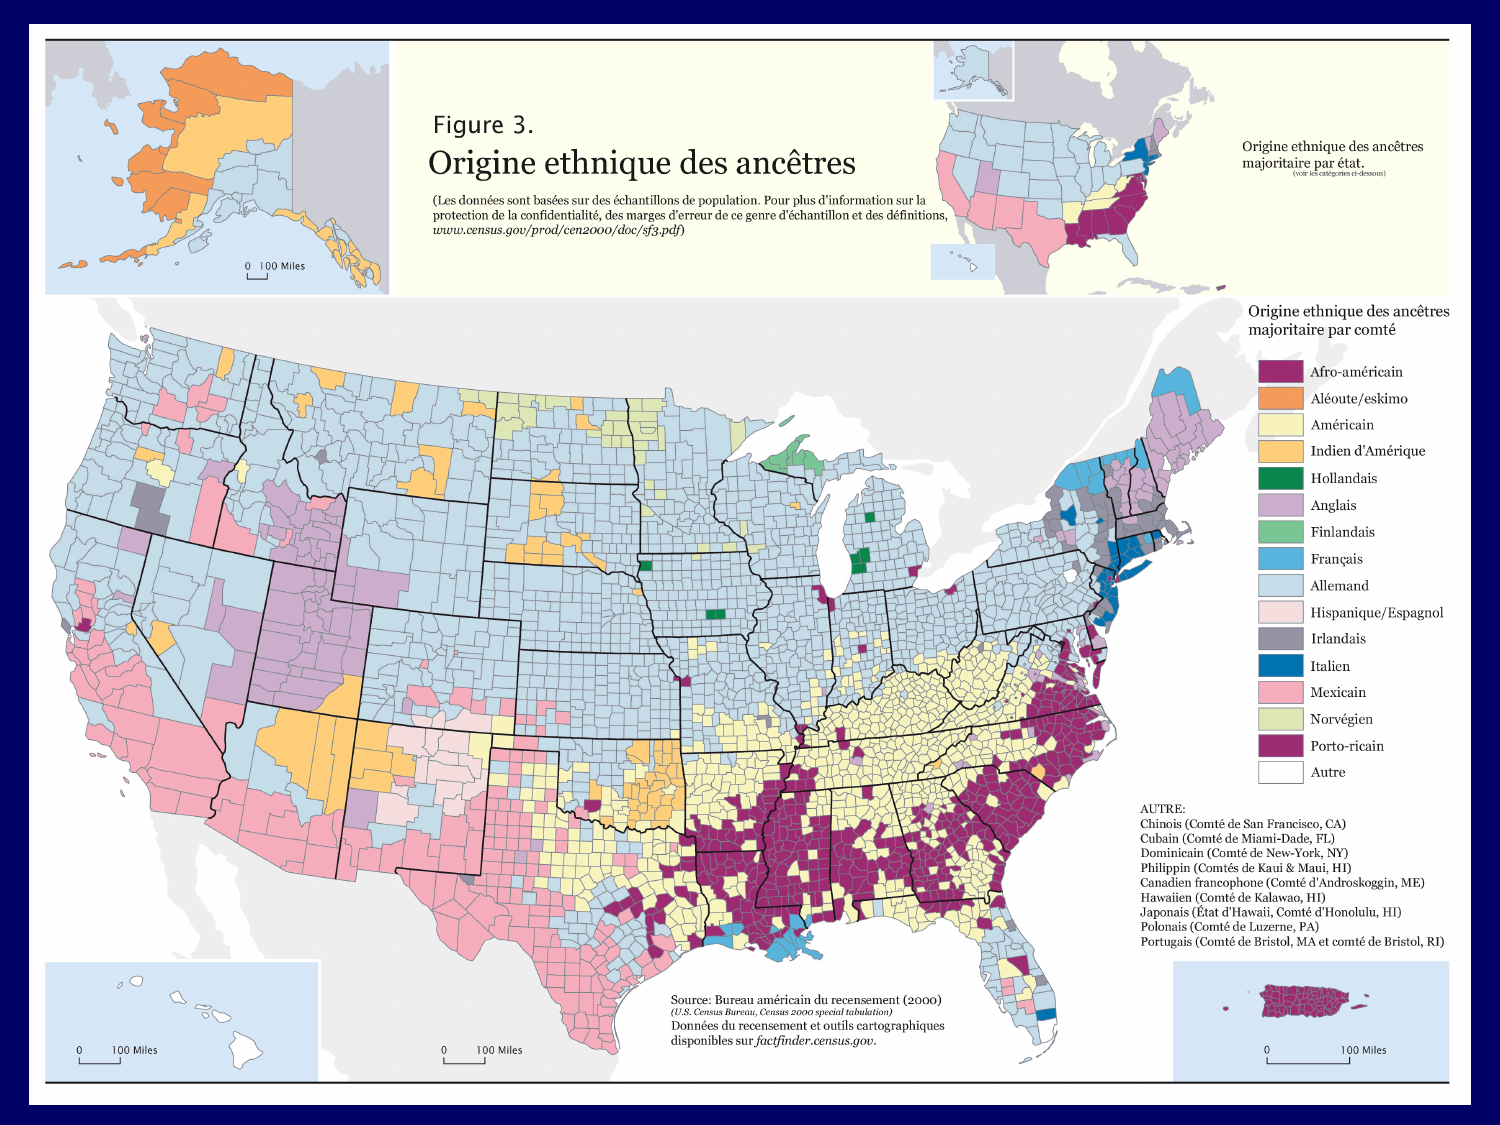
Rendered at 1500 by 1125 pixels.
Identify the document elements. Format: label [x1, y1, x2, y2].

list [29, 24, 1471, 1105]
